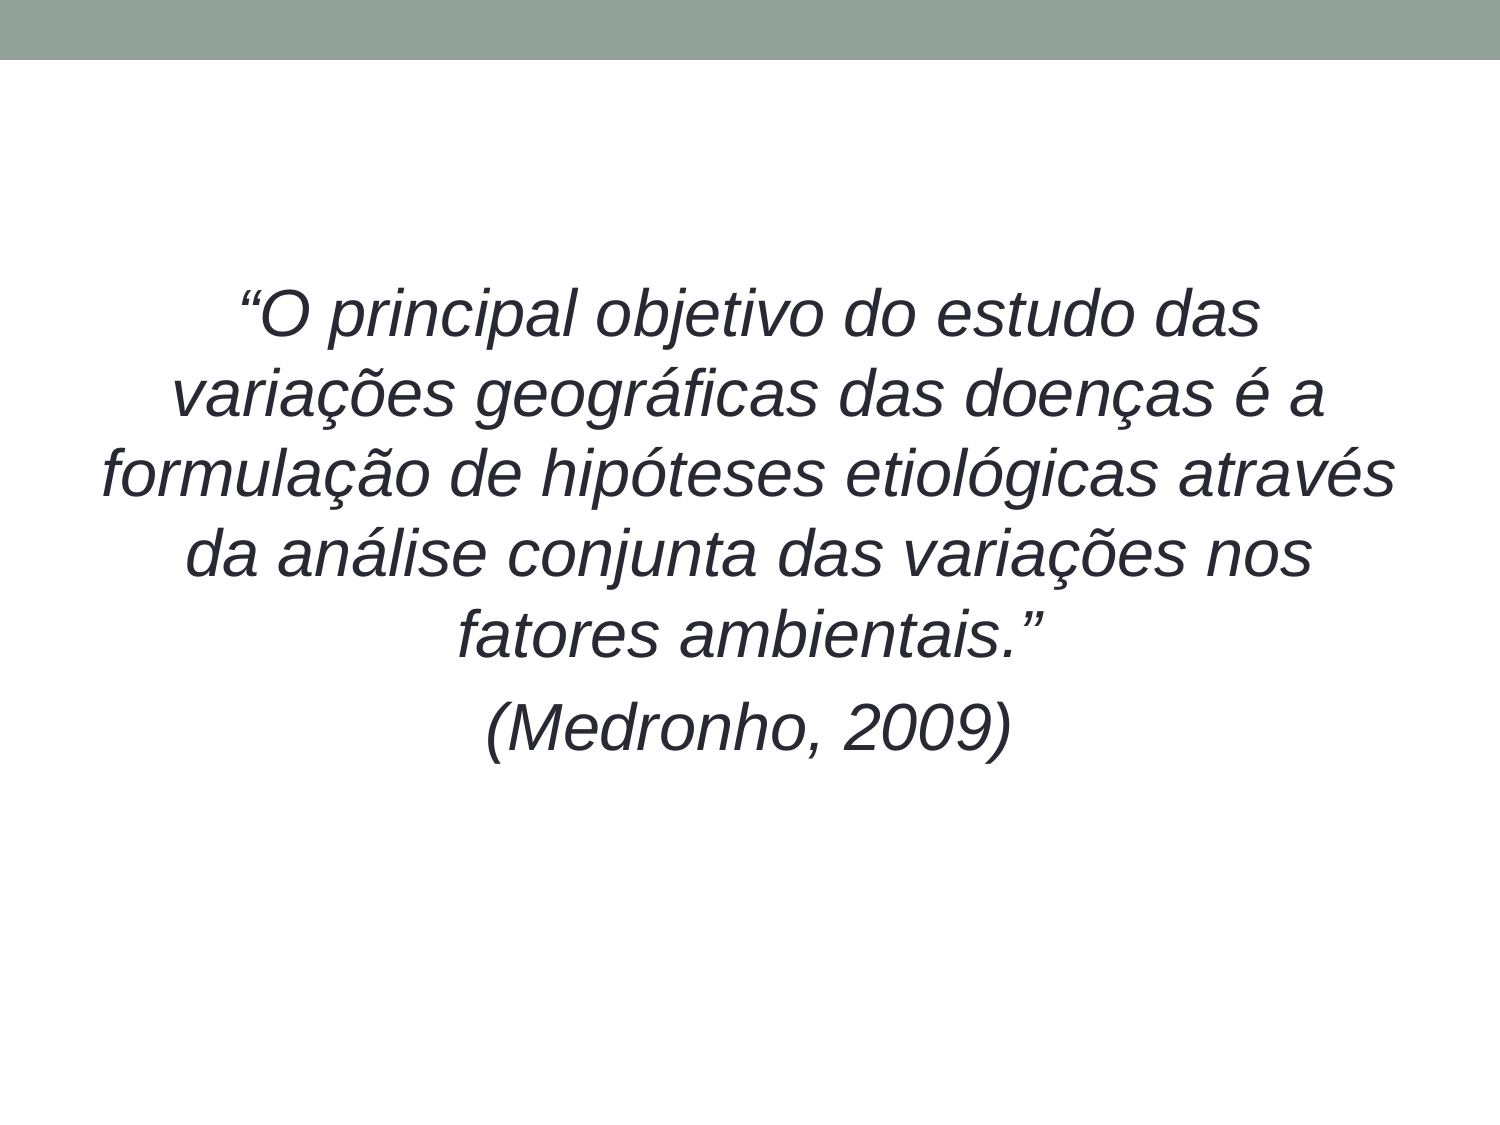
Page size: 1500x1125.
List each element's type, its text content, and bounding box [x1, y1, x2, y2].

list “O principal objetivo do estudo das variações geográficas das doenças é a formulação de hipóteses etiológicas através da análise conjunta das variações nos fatores ambientais.” (Medronho, 2009) [75, 262, 1425, 1063]
